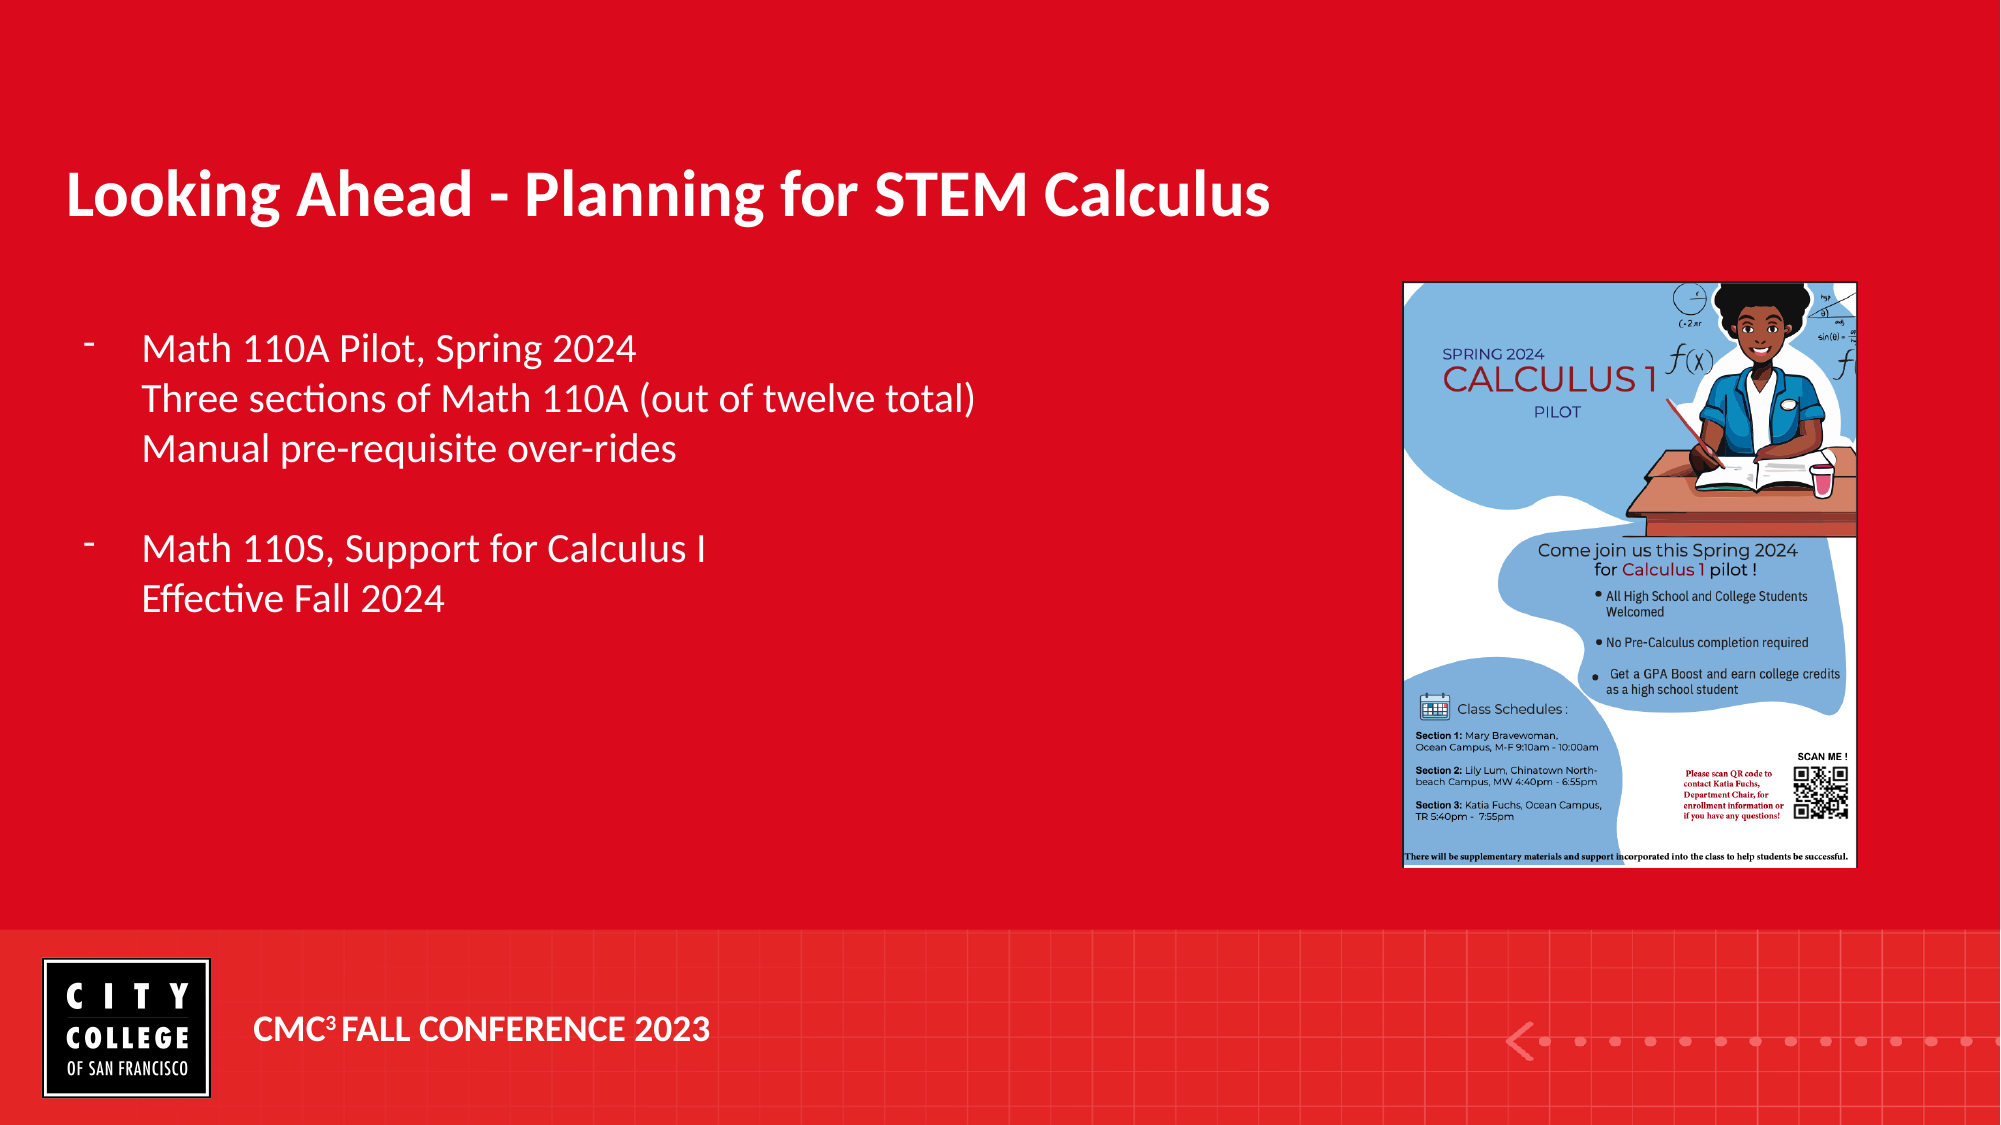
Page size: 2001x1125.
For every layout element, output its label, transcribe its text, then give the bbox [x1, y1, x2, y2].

text_box CMC3 FALL CONFERENCE 2023 [238, 996, 1273, 1057]
title Looking Ahead - Planning for STEM Calculus [51, 142, 1627, 248]
picture [1402, 281, 1858, 868]
picture [0, 930, 2000, 1125]
subtitle Math 110A Pilot, Spring 2024 Three sections of Math 110A (out of twelve total) Manual pre-requisite over-rides Math 110S, Support for Calculus I Effective Fall 2024 [51, 254, 1959, 796]
